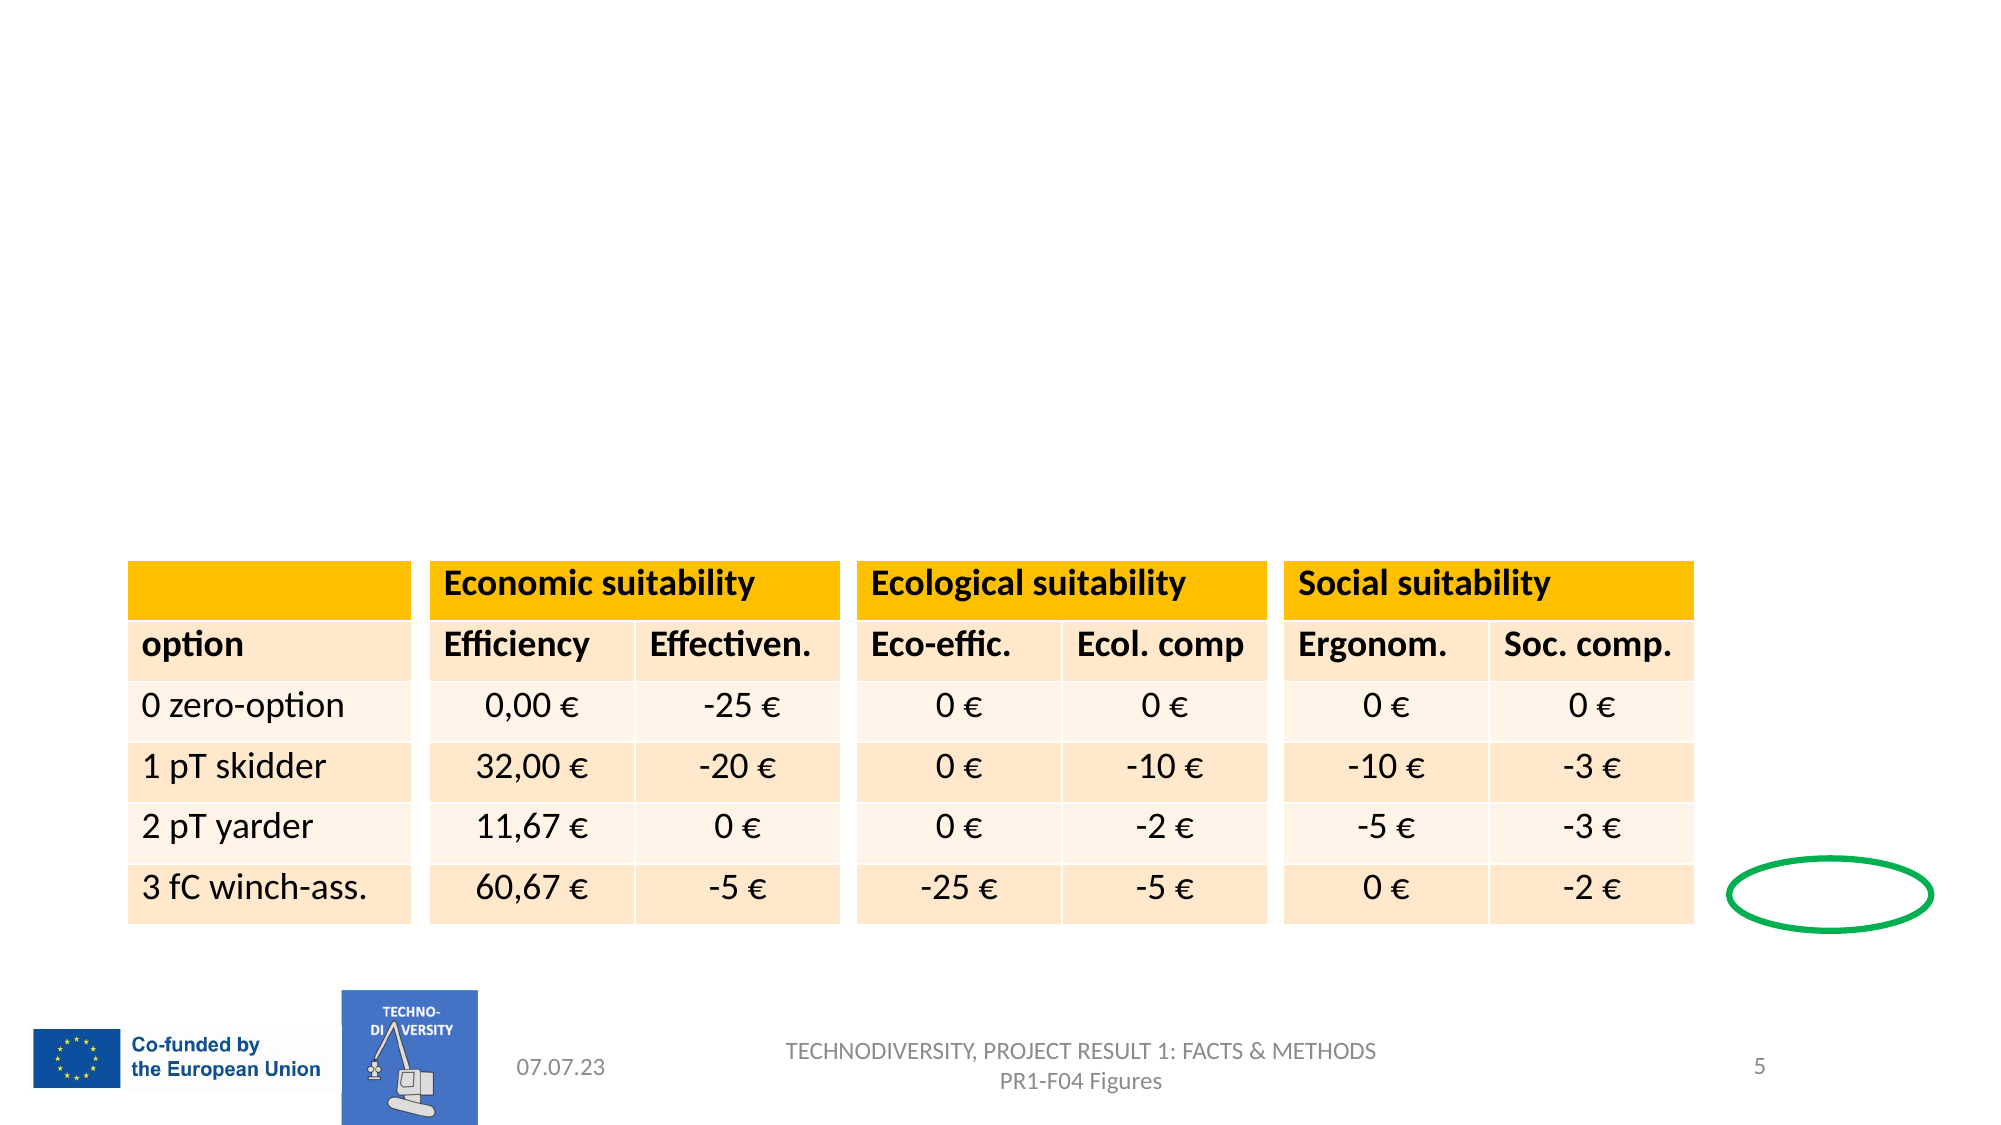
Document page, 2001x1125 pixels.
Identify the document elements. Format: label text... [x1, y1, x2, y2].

table_header Economic suitability [430, 561, 840, 620]
table_cell -10 € [1063, 743, 1267, 802]
table_cell 32,00 € [430, 743, 634, 802]
table_cell 0 zero-option [128, 682, 411, 741]
table_cell Effectiven. [636, 622, 840, 681]
text_box [1728, 857, 1933, 932]
table_cell 0 € [1284, 682, 1488, 741]
table_cell -25 € [857, 865, 1061, 924]
table_cell 0 € [857, 682, 1061, 741]
table_cell 3 fC winch-ass. [128, 865, 411, 924]
table_cell 0 € [1490, 682, 1694, 741]
table_cell 11,67 € [430, 804, 634, 863]
table_cell -3 € [1490, 743, 1694, 802]
table_cell -5 € [1284, 804, 1488, 863]
table_cell -2 € [1490, 865, 1694, 924]
table_cell -5 € [636, 865, 840, 924]
table_cell Efficiency [430, 622, 634, 681]
picture [29, 990, 478, 1125]
table_cell Soc. comp. [1490, 622, 1694, 681]
table_cell Eco-effic. [857, 622, 1061, 681]
table_cell -10 € [1284, 743, 1488, 802]
table_cell 0 € [1063, 682, 1267, 741]
table_cell 1 pT skidder [128, 743, 411, 802]
table_header Ecological suitability [857, 561, 1267, 620]
table_cell -25 € [636, 682, 840, 741]
table_cell -5 € [1063, 865, 1267, 924]
table_cell option [128, 622, 411, 681]
table_cell Ergonom. [1284, 622, 1488, 681]
table_cell 60,67 € [430, 865, 634, 924]
table_cell Ecol. comp [1063, 622, 1267, 681]
table_cell 0 € [1284, 865, 1488, 924]
table_cell -3 € [1490, 804, 1694, 863]
table_header Social suitability [1284, 561, 1694, 620]
table_cell 0 € [857, 804, 1061, 863]
table_cell 0 € [636, 804, 840, 863]
table_cell 2 pT yarder [128, 804, 411, 863]
table_cell 0,00 € [430, 682, 634, 741]
table_header [128, 561, 411, 620]
table_cell 0 € [857, 743, 1061, 802]
table_cell -2 € [1063, 804, 1267, 863]
table_cell -20 € [636, 743, 840, 802]
